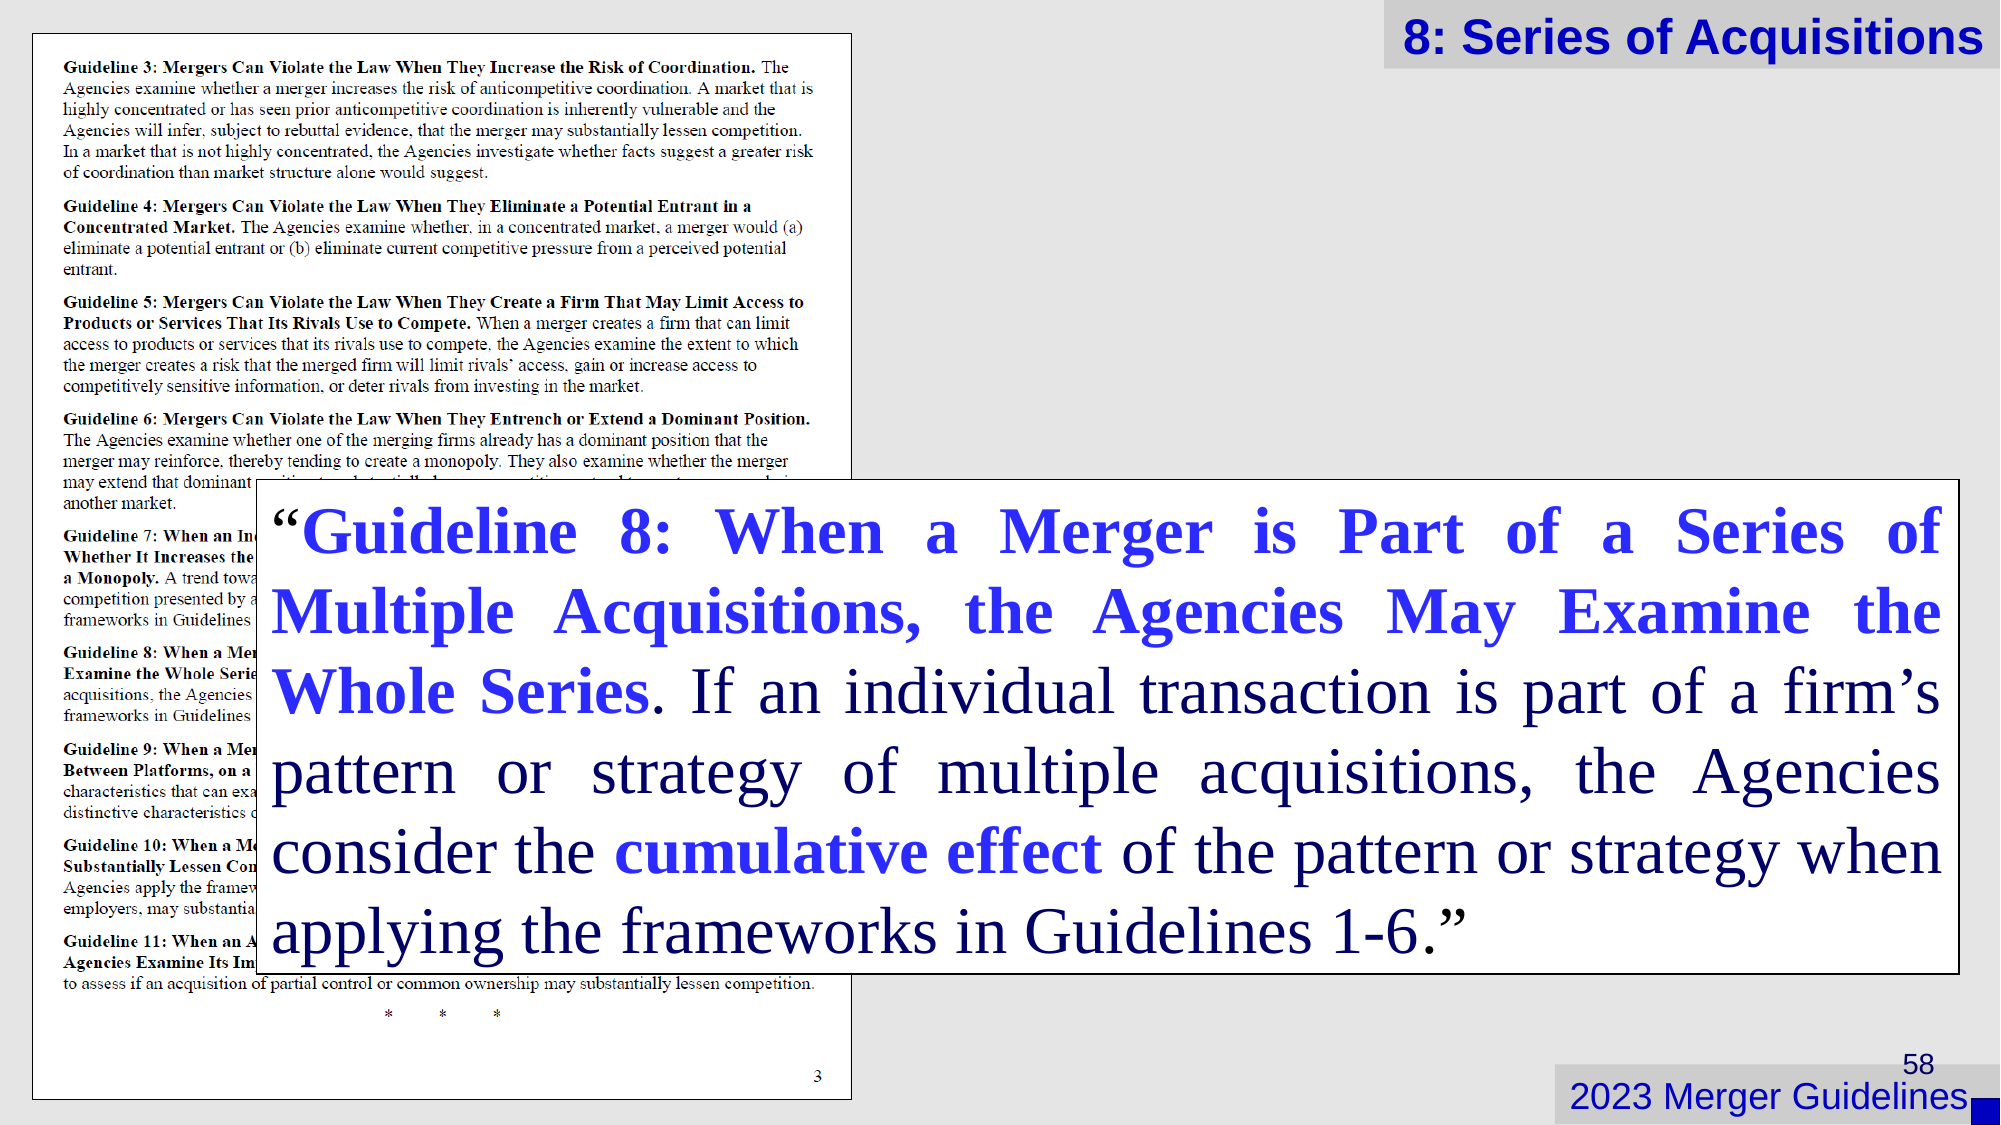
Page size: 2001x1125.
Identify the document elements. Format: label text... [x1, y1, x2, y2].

text_box [1971, 1099, 2000, 1125]
slide_number 58 [1533, 1024, 1951, 1101]
text_box 2023 Merger Guidelines [1554, 1064, 2000, 1125]
text_box “Guideline 8: When a Merger is Part of a Series of Multiple Acquisitions, the Agencies May Examine the Whole Series. If an individual transaction is part of a firm’s pattern or strategy of multiple acquisitions, the Agencies consider the cumulative effect of the pattern or strategy when applying the frameworks in Guidelines 1-6.” [855, 479, 1960, 974]
picture [32, 34, 851, 1100]
title 8: Series of Acquisitions [1384, 0, 2000, 69]
